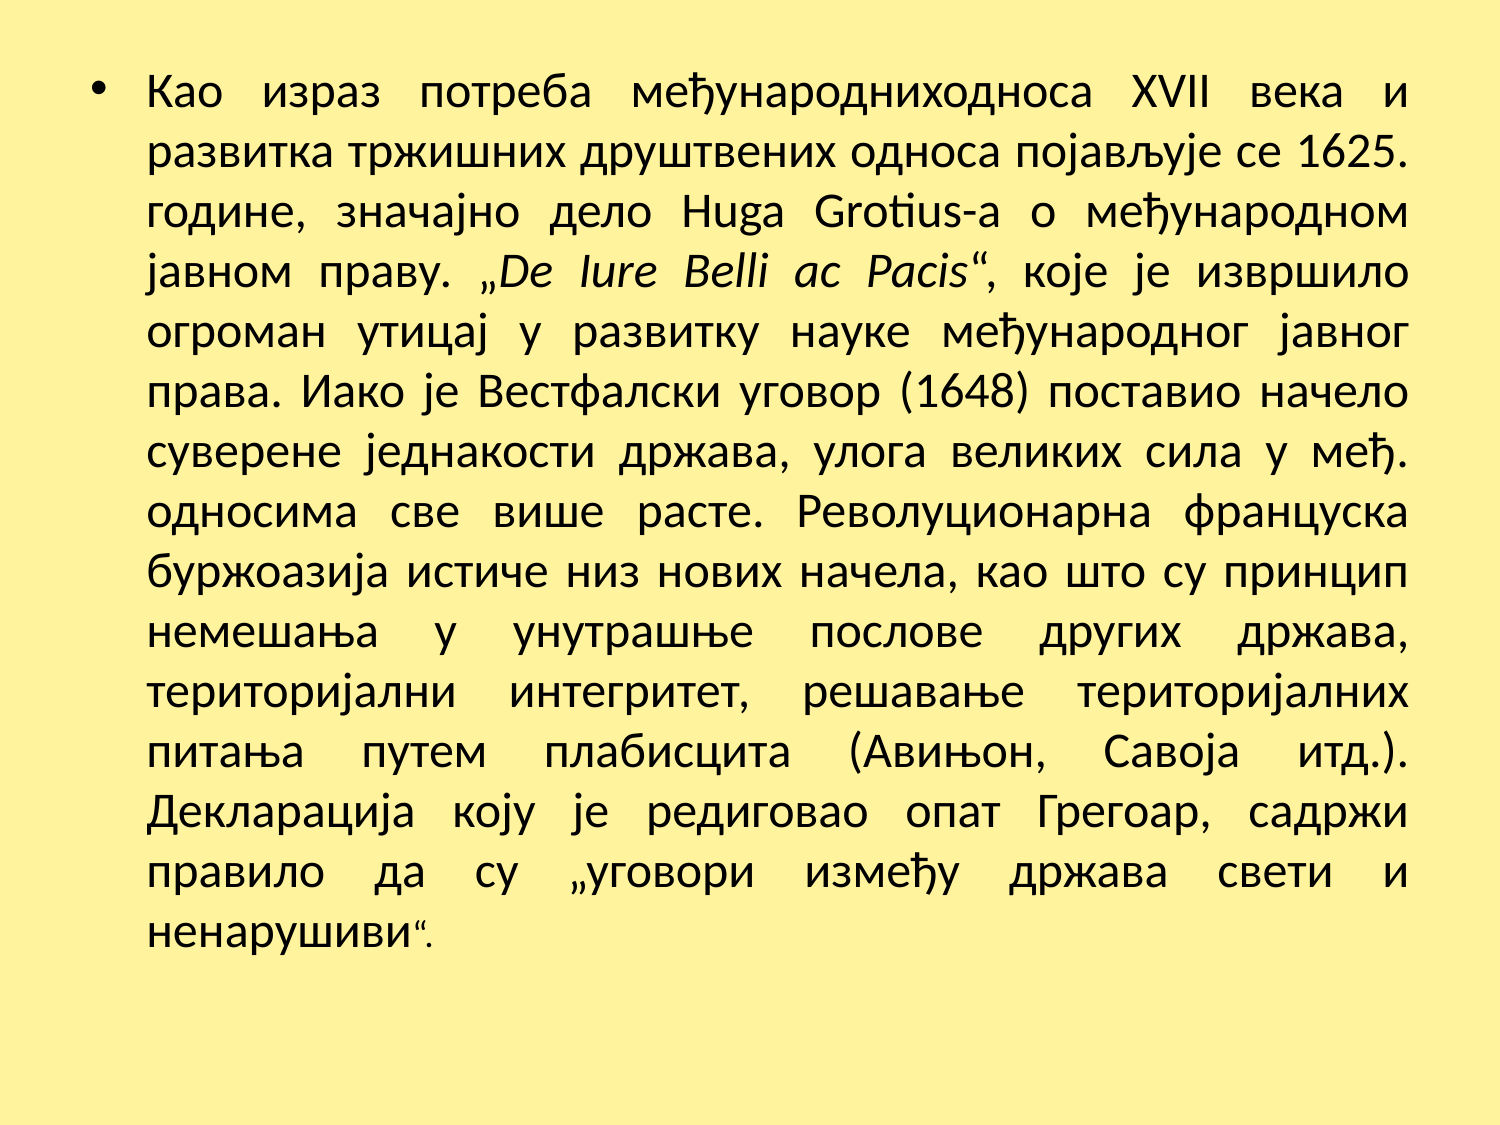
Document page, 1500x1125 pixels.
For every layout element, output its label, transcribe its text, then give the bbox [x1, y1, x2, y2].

list Као израз потреба међународниходноса XVII века и развитка тржишних друштвених односа појављује се 1625. године, значајно дело Huga Grotius-а о међународном јавном праву. „De Iure Belli ac Pacis“, које је извршило огроман утицај у развитку науке међународног јавног права. Иако је Вестфалски уговор (1648) поставио начело суверене једнакости држава, улога великих сила у међ. односима све више расте. Револуционарна француска буржоазија истиче низ нових начела, као што су принцип немешања у унутрашње послове других држава, територијални интегритет, решавање територијалних питања путем плабисцита (Авињон, Савоја итд.). Декларација коју је редиговао опат Грегоар, садржи правило да су „уговори између држава свети и ненарушиви“. [75, 50, 1425, 1088]
